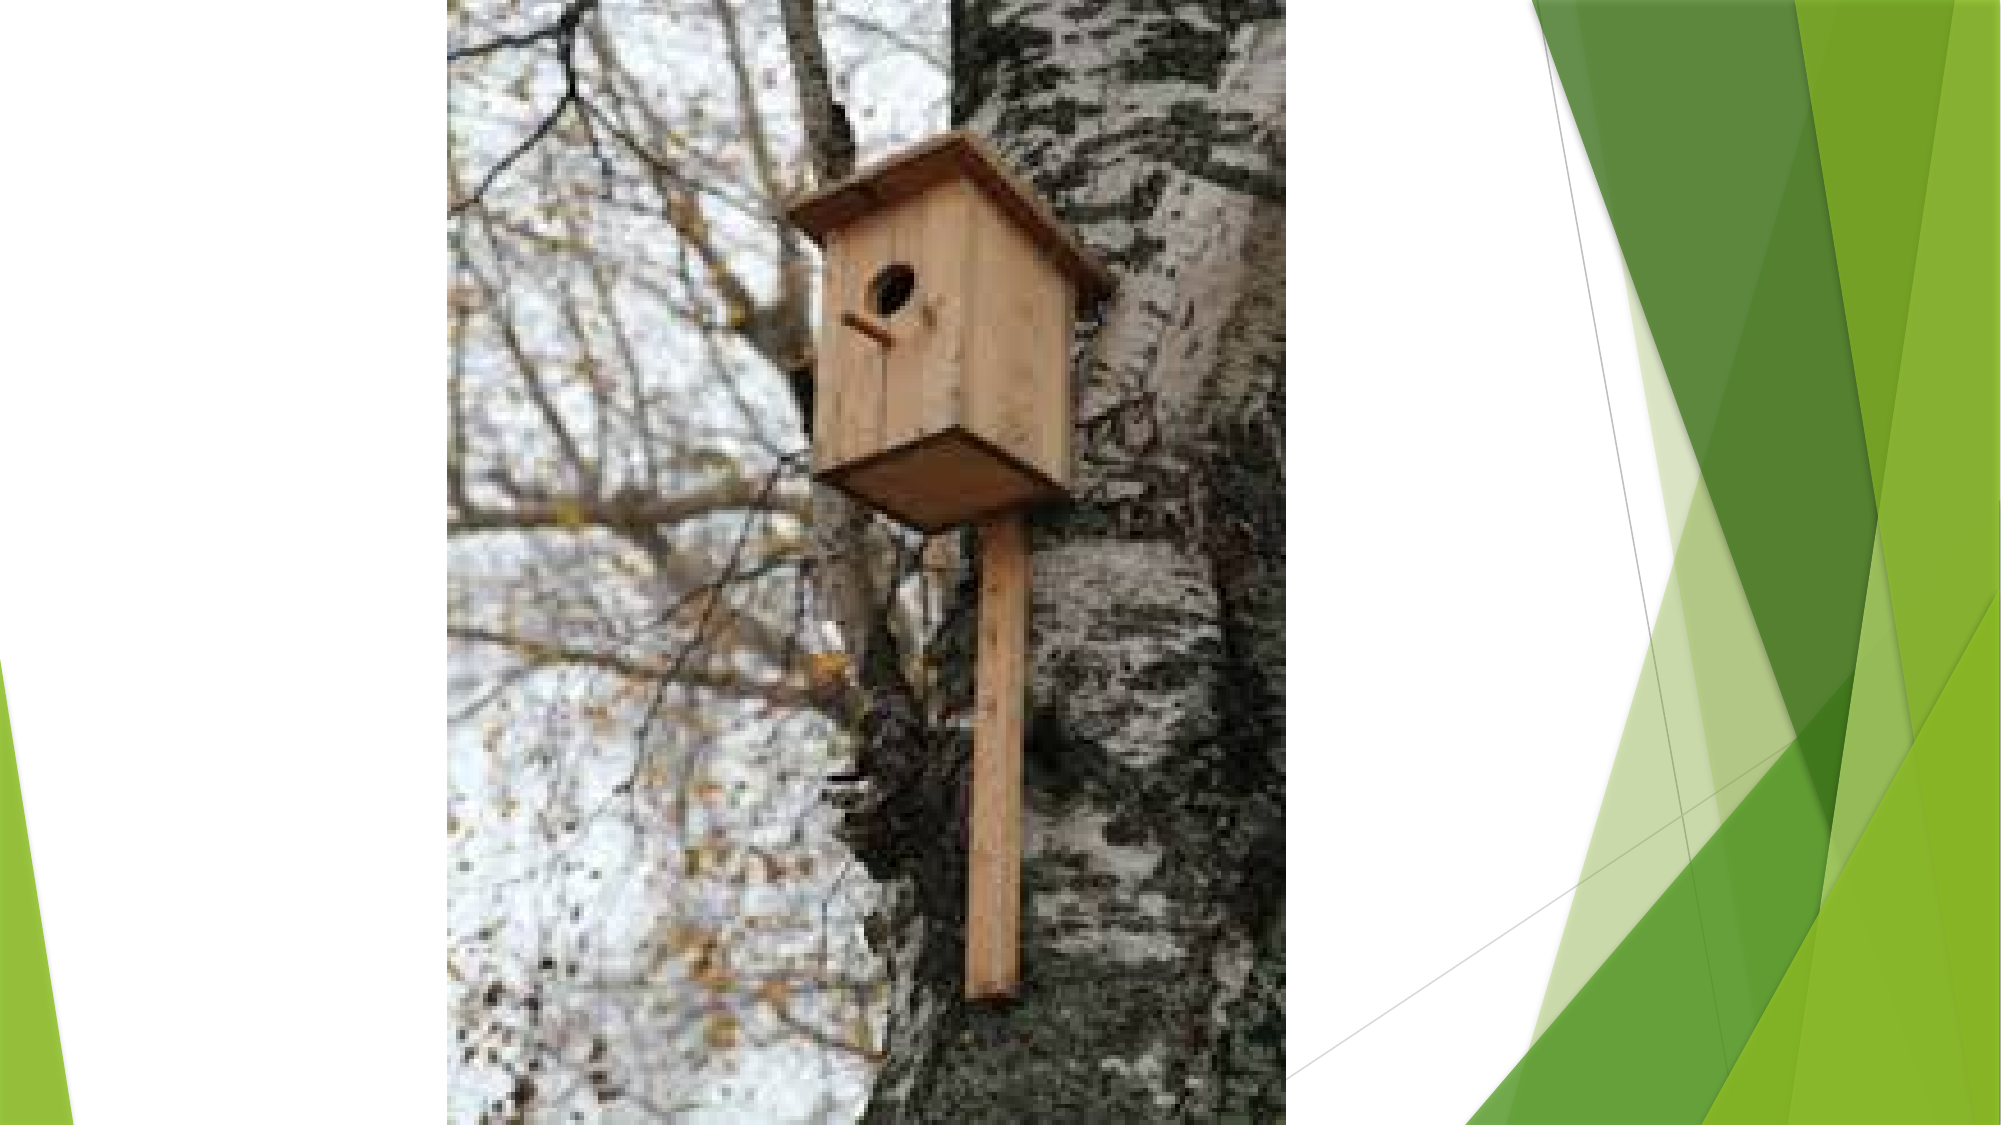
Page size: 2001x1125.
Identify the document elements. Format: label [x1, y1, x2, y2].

picture [447, 0, 1287, 1125]
